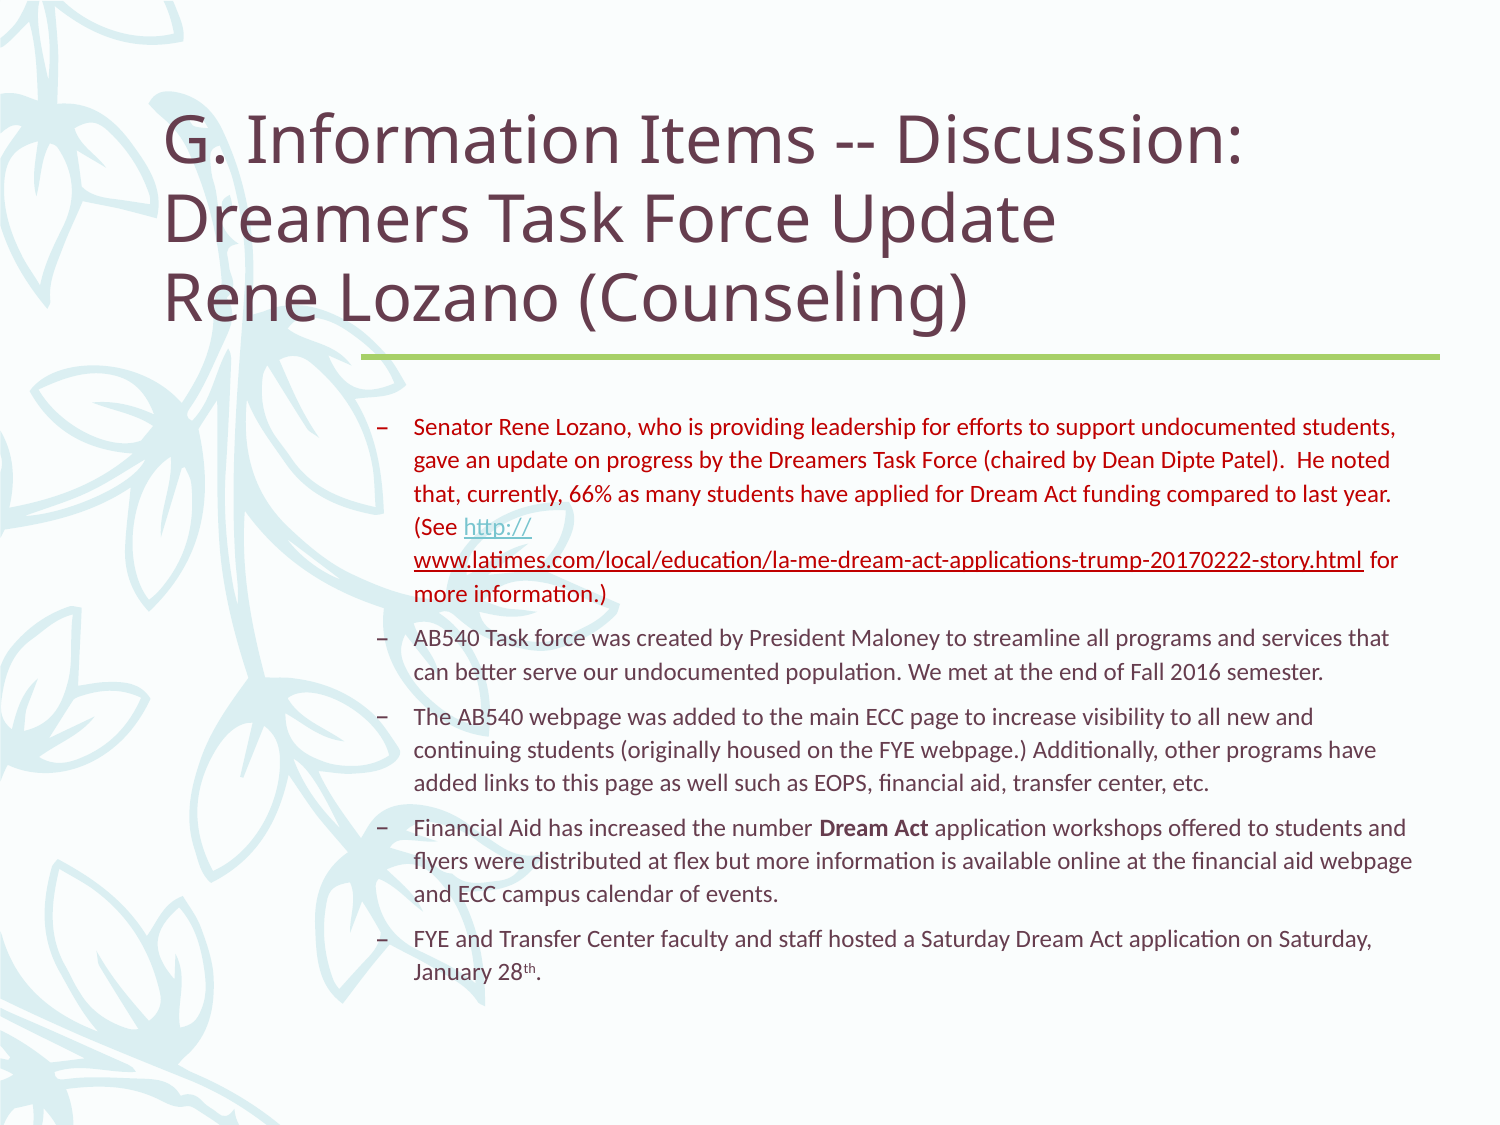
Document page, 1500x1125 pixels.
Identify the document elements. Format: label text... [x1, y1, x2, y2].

list Senator Rene Lozano, who is providing leadership for efforts to support undocumented students, gave an update on progress by the Dreamers Task Force (chaired by Dean Dipte Patel). He noted that, currently, 66% as many students have applied for Dream Act funding compared to last year. (See http://www.latimes.com/local/education/la-me-dream-act-applications-trump-20170222-story.html for more information.) AB540 Task force was created by President Maloney to streamline all programs and services that can better serve our undocumented population. We met at the end of Fall 2016 semester. The AB540 webpage was added to the main ECC page to increase visibility to all new and continuing students (originally housed on the FYE webpage.) Additionally, other programs have added links to this page as well such as EOPS, financial aid, transfer center, etc. Financial Aid has increased the number Dream Act application workshops offered to students and flyers were distributed at flex but more information is available online at the financial aid webpage and ECC campus calendar of events. FYE and Transfer Center faculty and staff hosted a Saturday Dream Act application on Saturday, January 28th. [360, 399, 1440, 999]
title G. Information Items -- Discussion: Dreamers Task Force Update Rene Lozano (Counseling) [147, 93, 1440, 350]
